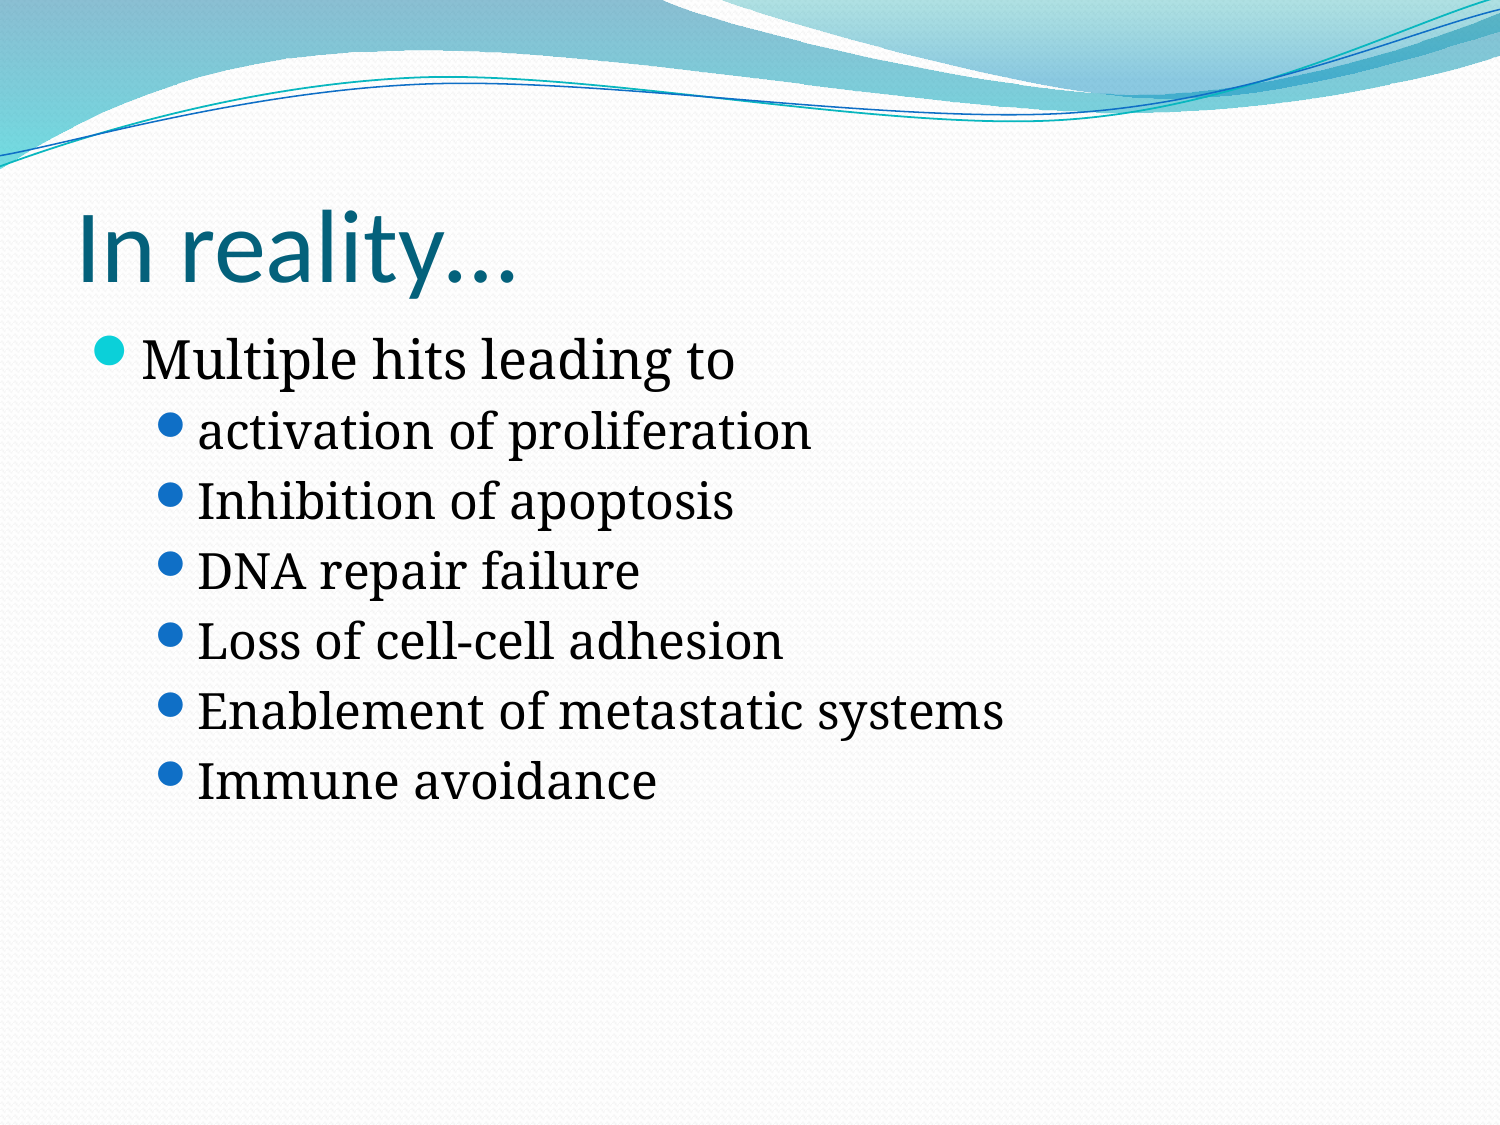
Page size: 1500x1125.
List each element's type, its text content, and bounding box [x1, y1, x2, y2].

list Multiple hits leading to activation of proliferation Inhibition of apoptosis DNA repair failure Loss of cell-cell adhesion Enablement of metastatic systems Immune avoidance [75, 317, 1425, 1038]
title In reality… [75, 115, 1425, 304]
